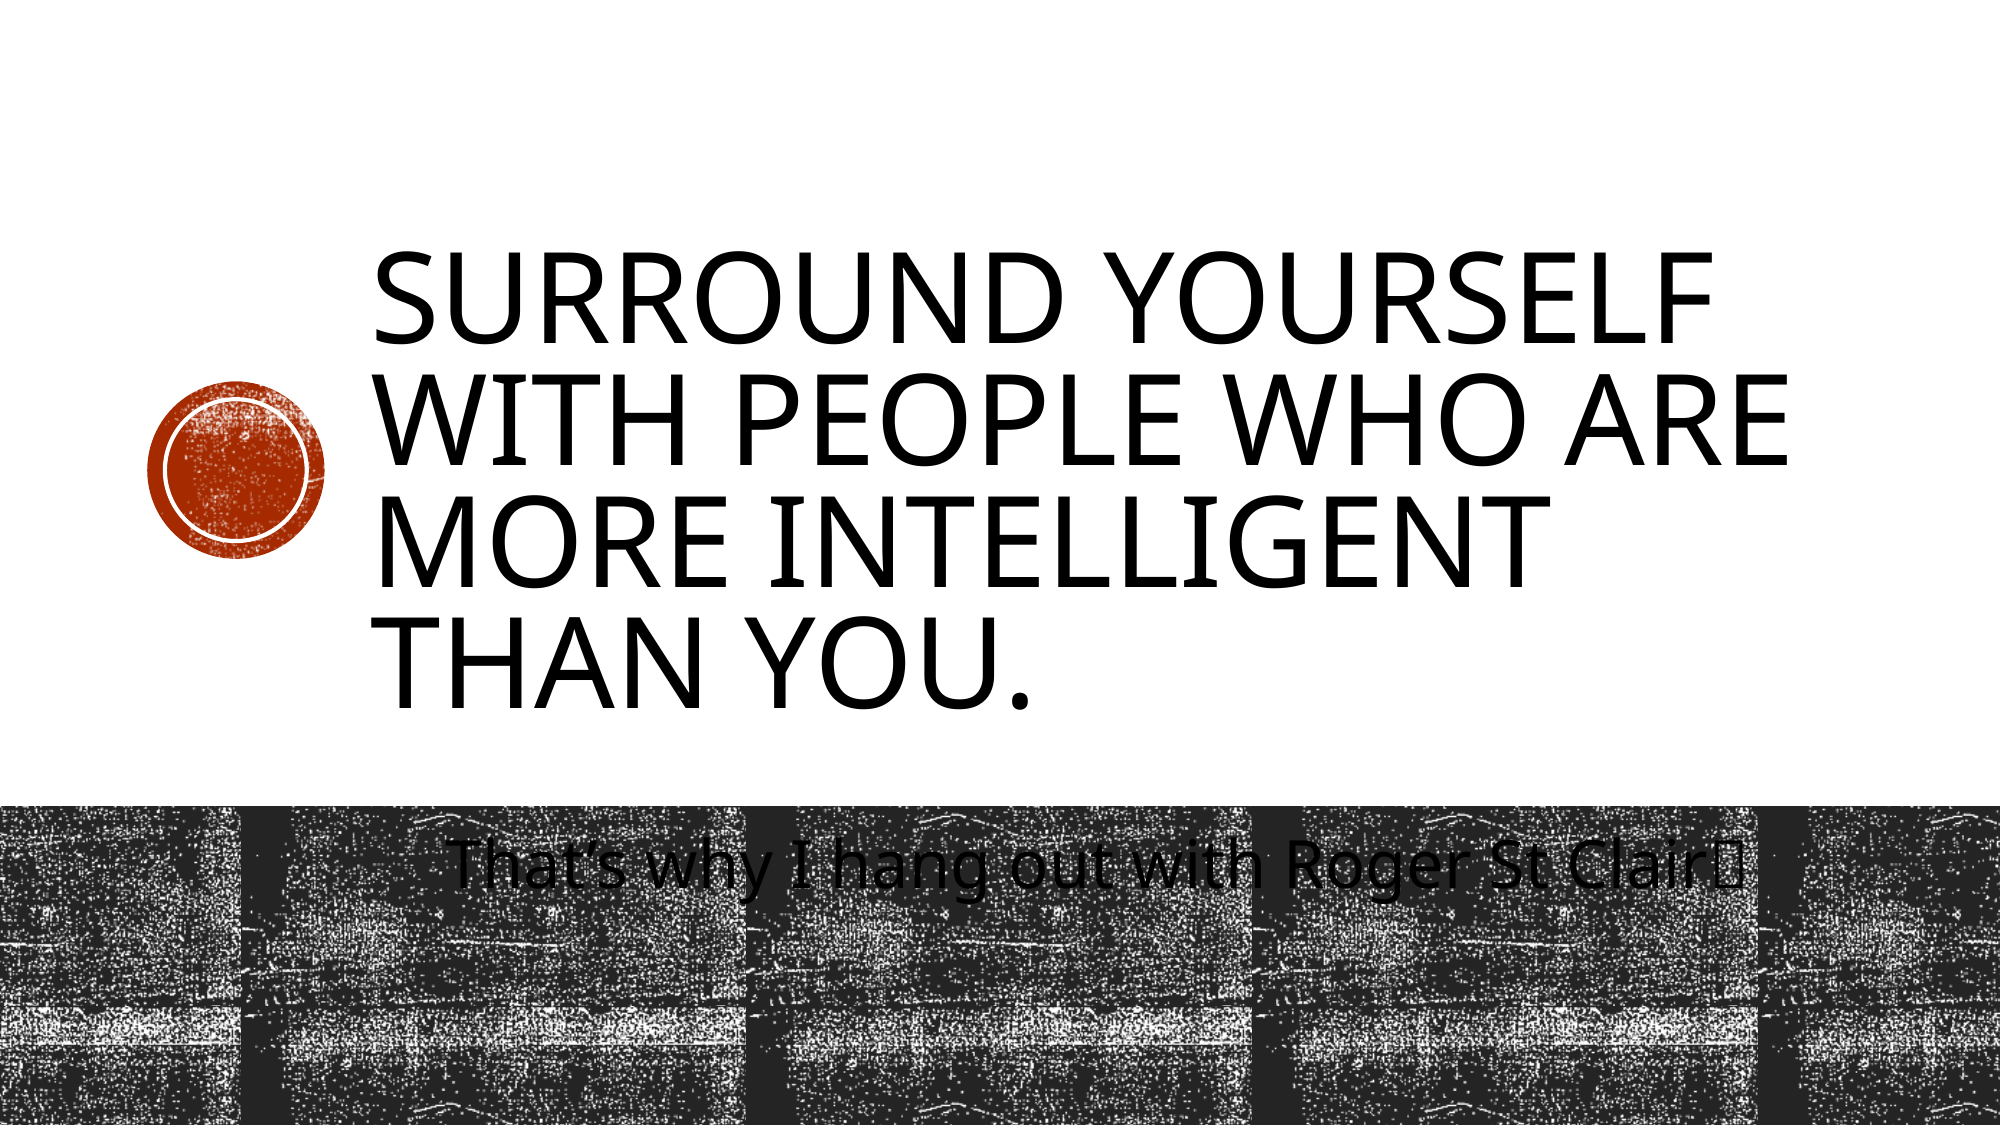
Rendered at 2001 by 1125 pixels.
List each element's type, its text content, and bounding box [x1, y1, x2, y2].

title Surround Yourself with People who are more intelligent than you. [355, 201, 1878, 779]
list That’s why I hang out with Roger St Clair [355, 823, 1841, 999]
